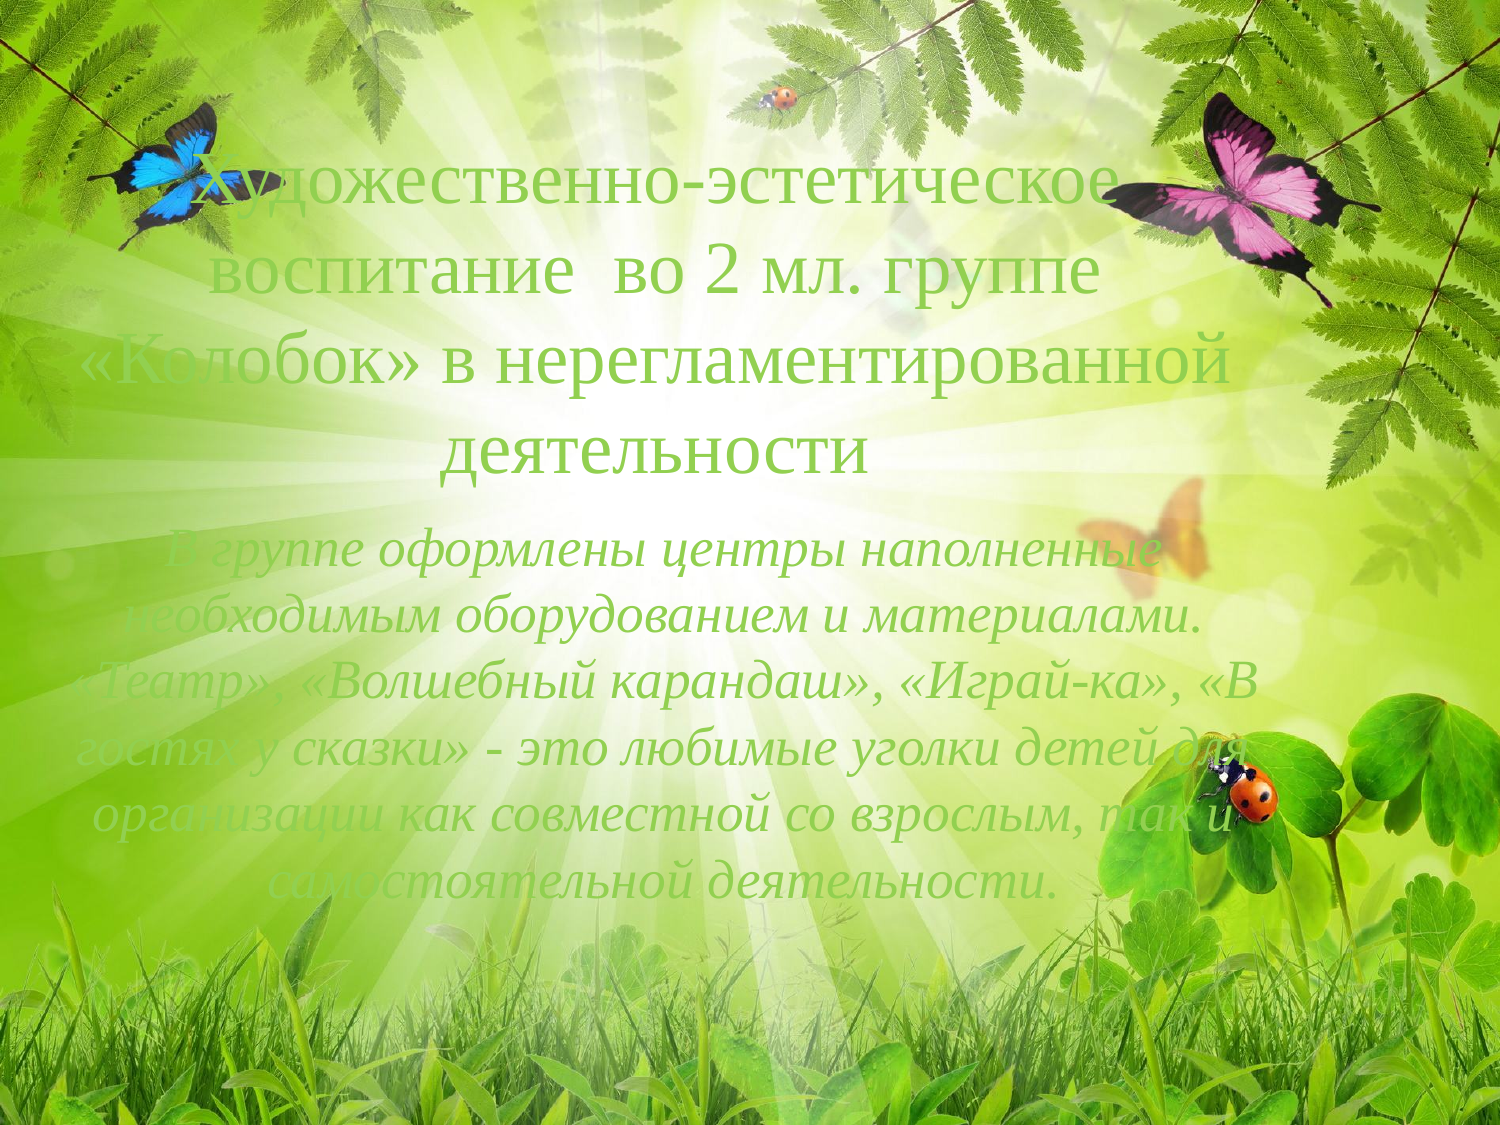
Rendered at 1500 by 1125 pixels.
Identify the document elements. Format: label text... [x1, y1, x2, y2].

title Художественно-эстетическое воспитание во 2 мл. группе «Колобок» в нерегламентированной деятельности [41, 137, 1270, 480]
picture [0, 0, 1500, 1125]
subtitle В группе оформлены центры наполненные необходимым оборудованием и материалами. «Театр», «Волшебный карандаш», «Играй-ка», «В гостях у сказки» - это любимые уголки детей для организации как совместной со взрослым, так и самостоятельной деятельности. [53, 503, 1275, 925]
